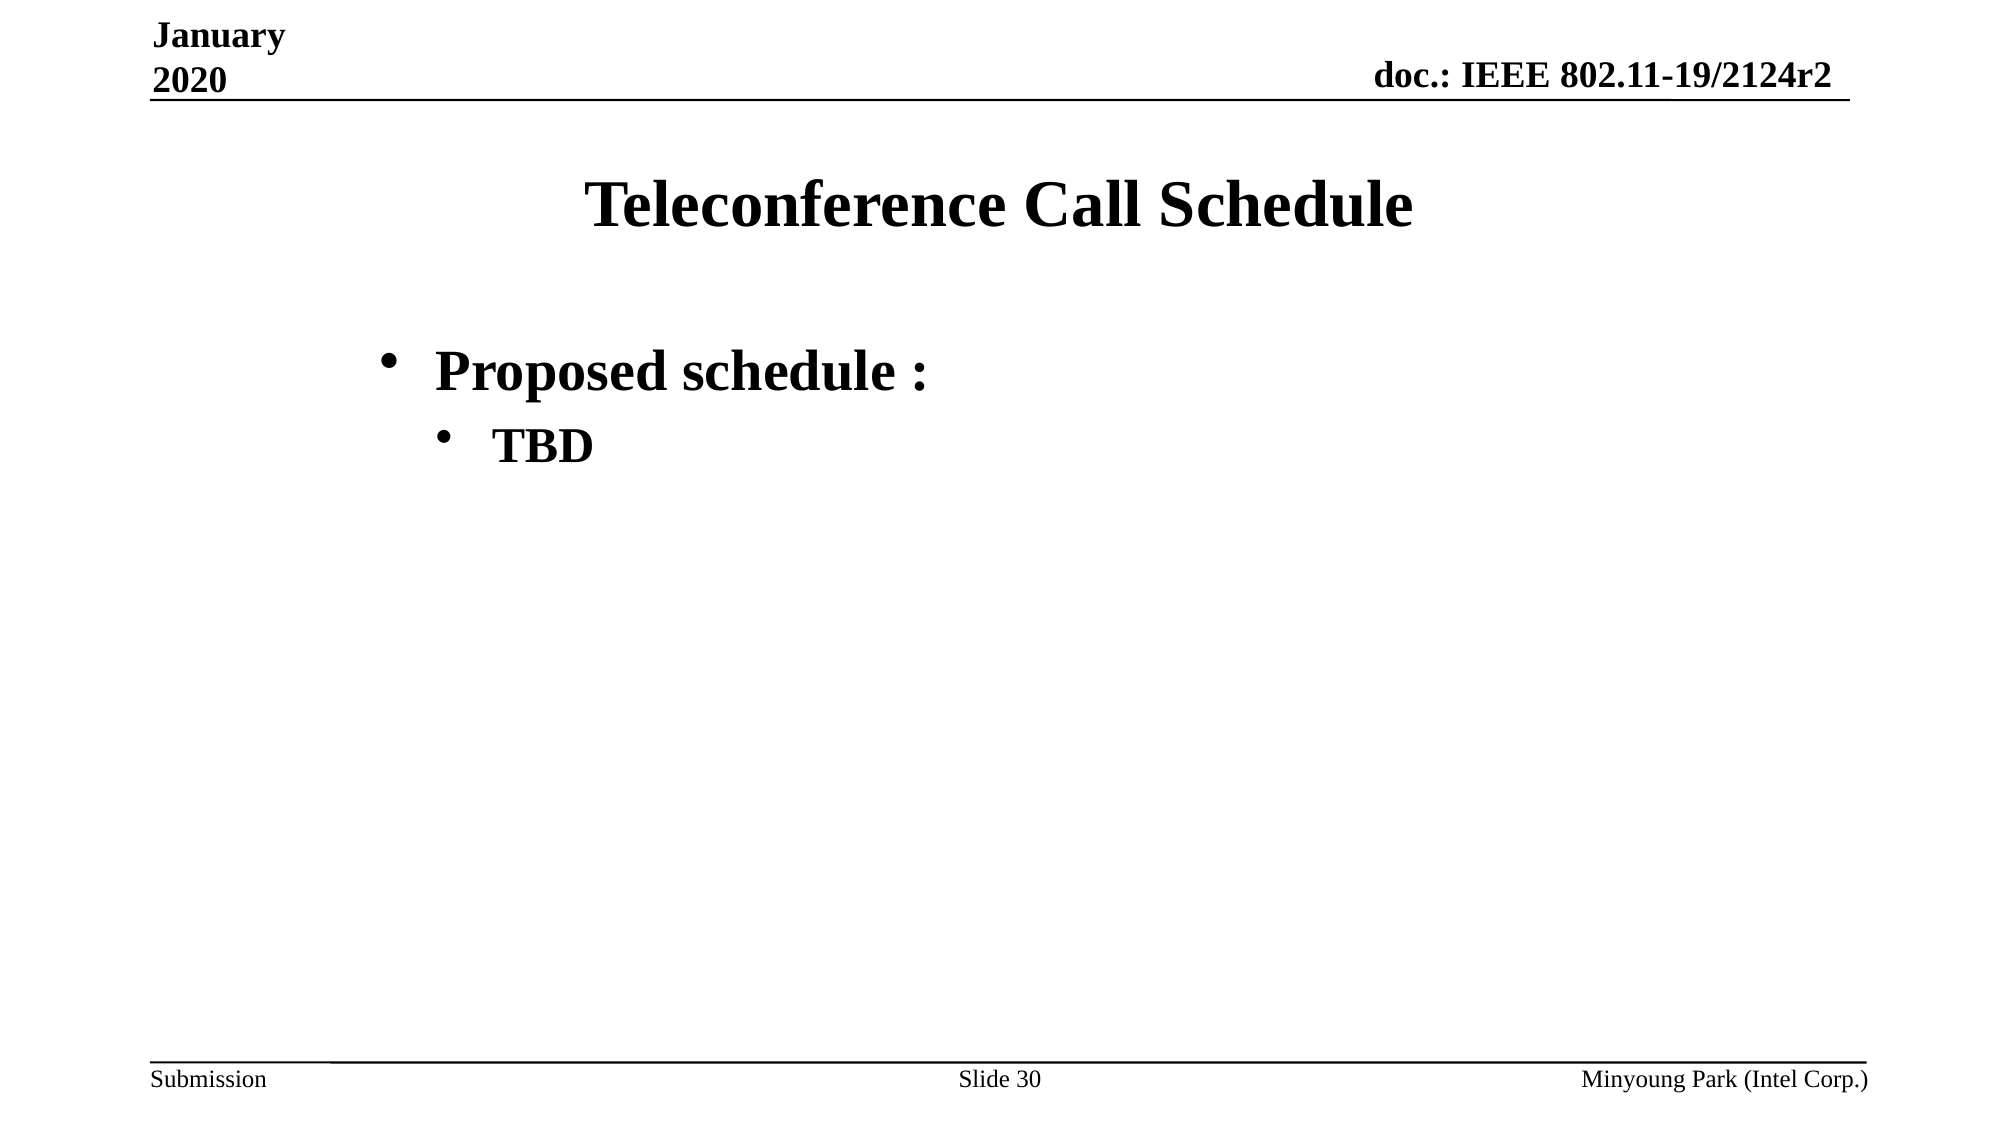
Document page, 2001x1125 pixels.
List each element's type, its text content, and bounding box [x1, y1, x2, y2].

slide_number Slide 30 [957, 1061, 1042, 1093]
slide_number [152, 54, 347, 101]
footer Minyoung Park (Intel Corp.) [1266, 1061, 1869, 1093]
title Teleconference Call Schedule [150, 112, 1850, 288]
list Proposed schedule : TBD [364, 324, 1638, 1000]
